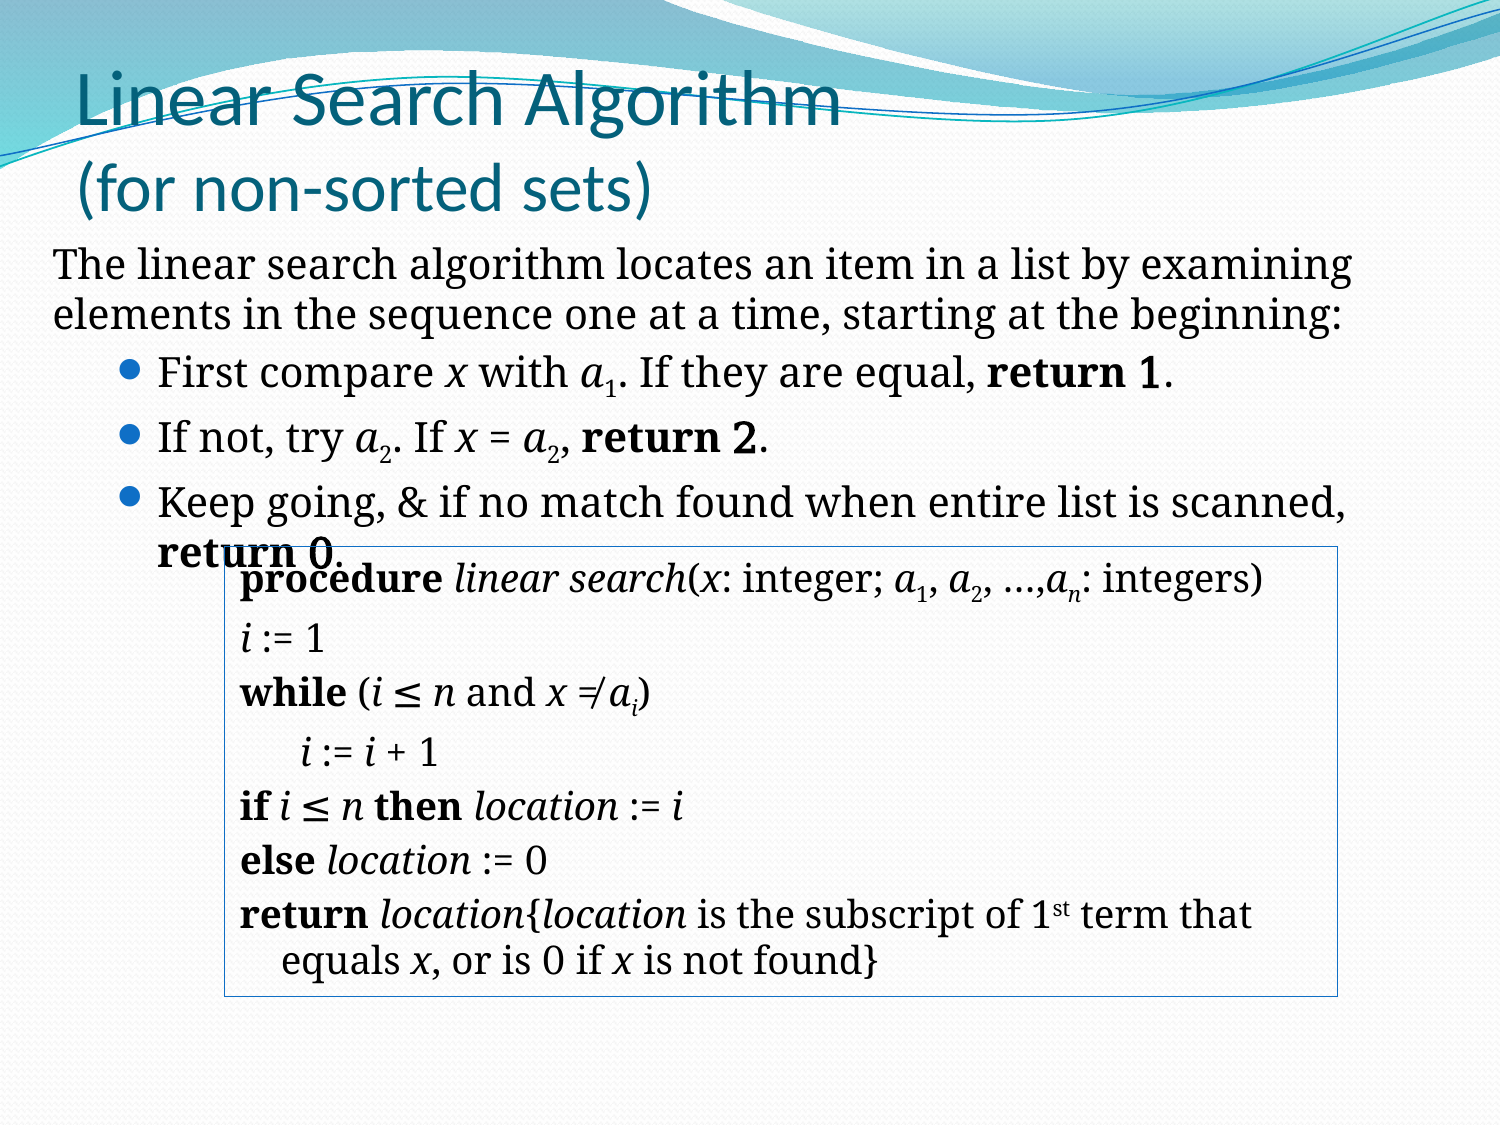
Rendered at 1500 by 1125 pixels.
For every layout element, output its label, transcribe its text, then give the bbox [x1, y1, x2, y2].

list The linear search algorithm locates an item in a list by examining elements in the sequence one at a time, starting at the beginning: First compare x with a1. If they are equal, return 1. If not, try a2. If x = a2, return 2. Keep going, & if no match found when entire list is scanned, return 0. [37, 230, 1463, 950]
text_box procedure linear search(x: integer; a1, a2, …,an: integers) i := 1 while (i ≤ n and x ≠ ai) i := i + 1 if i ≤ n then location := i else location := 0 return location{location is the subscript of 1st term that equals x, or is 0 if x is not found} [224, 546, 1338, 997]
title Linear Search Algorithm (for non-sorted sets) [75, 37, 1500, 225]
